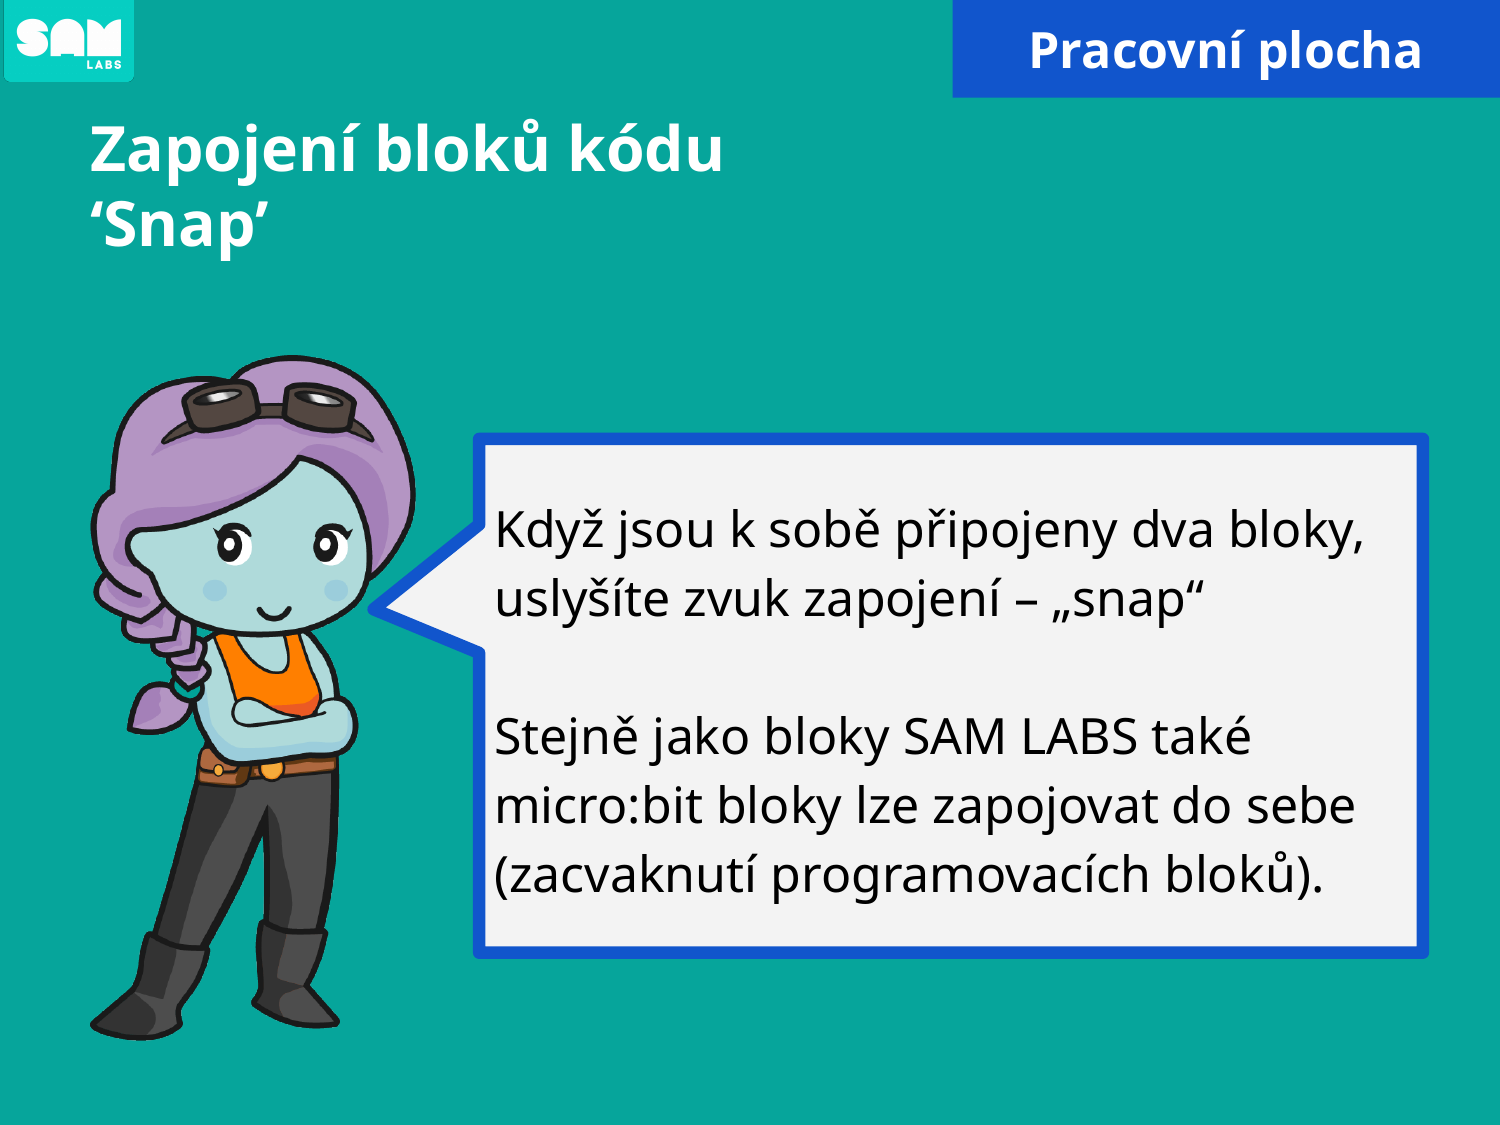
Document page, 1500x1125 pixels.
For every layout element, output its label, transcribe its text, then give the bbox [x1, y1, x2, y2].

text_box Když jsou k sobě připojeny dva bloky, uslyšíte zvuk zapojení – „snap“ Stejně jako bloky SAM LABS také micro:bit bloky lze zapojovat do sebe (zacvaknutí programovacích bloků). [420, 438, 1423, 953]
text_box Zapojení bloků kódu ‘Snap’ [75, 105, 1352, 263]
text_box Pracovní plocha [952, 0, 1500, 98]
picture [89, 354, 416, 1041]
picture [0, 0, 134, 83]
